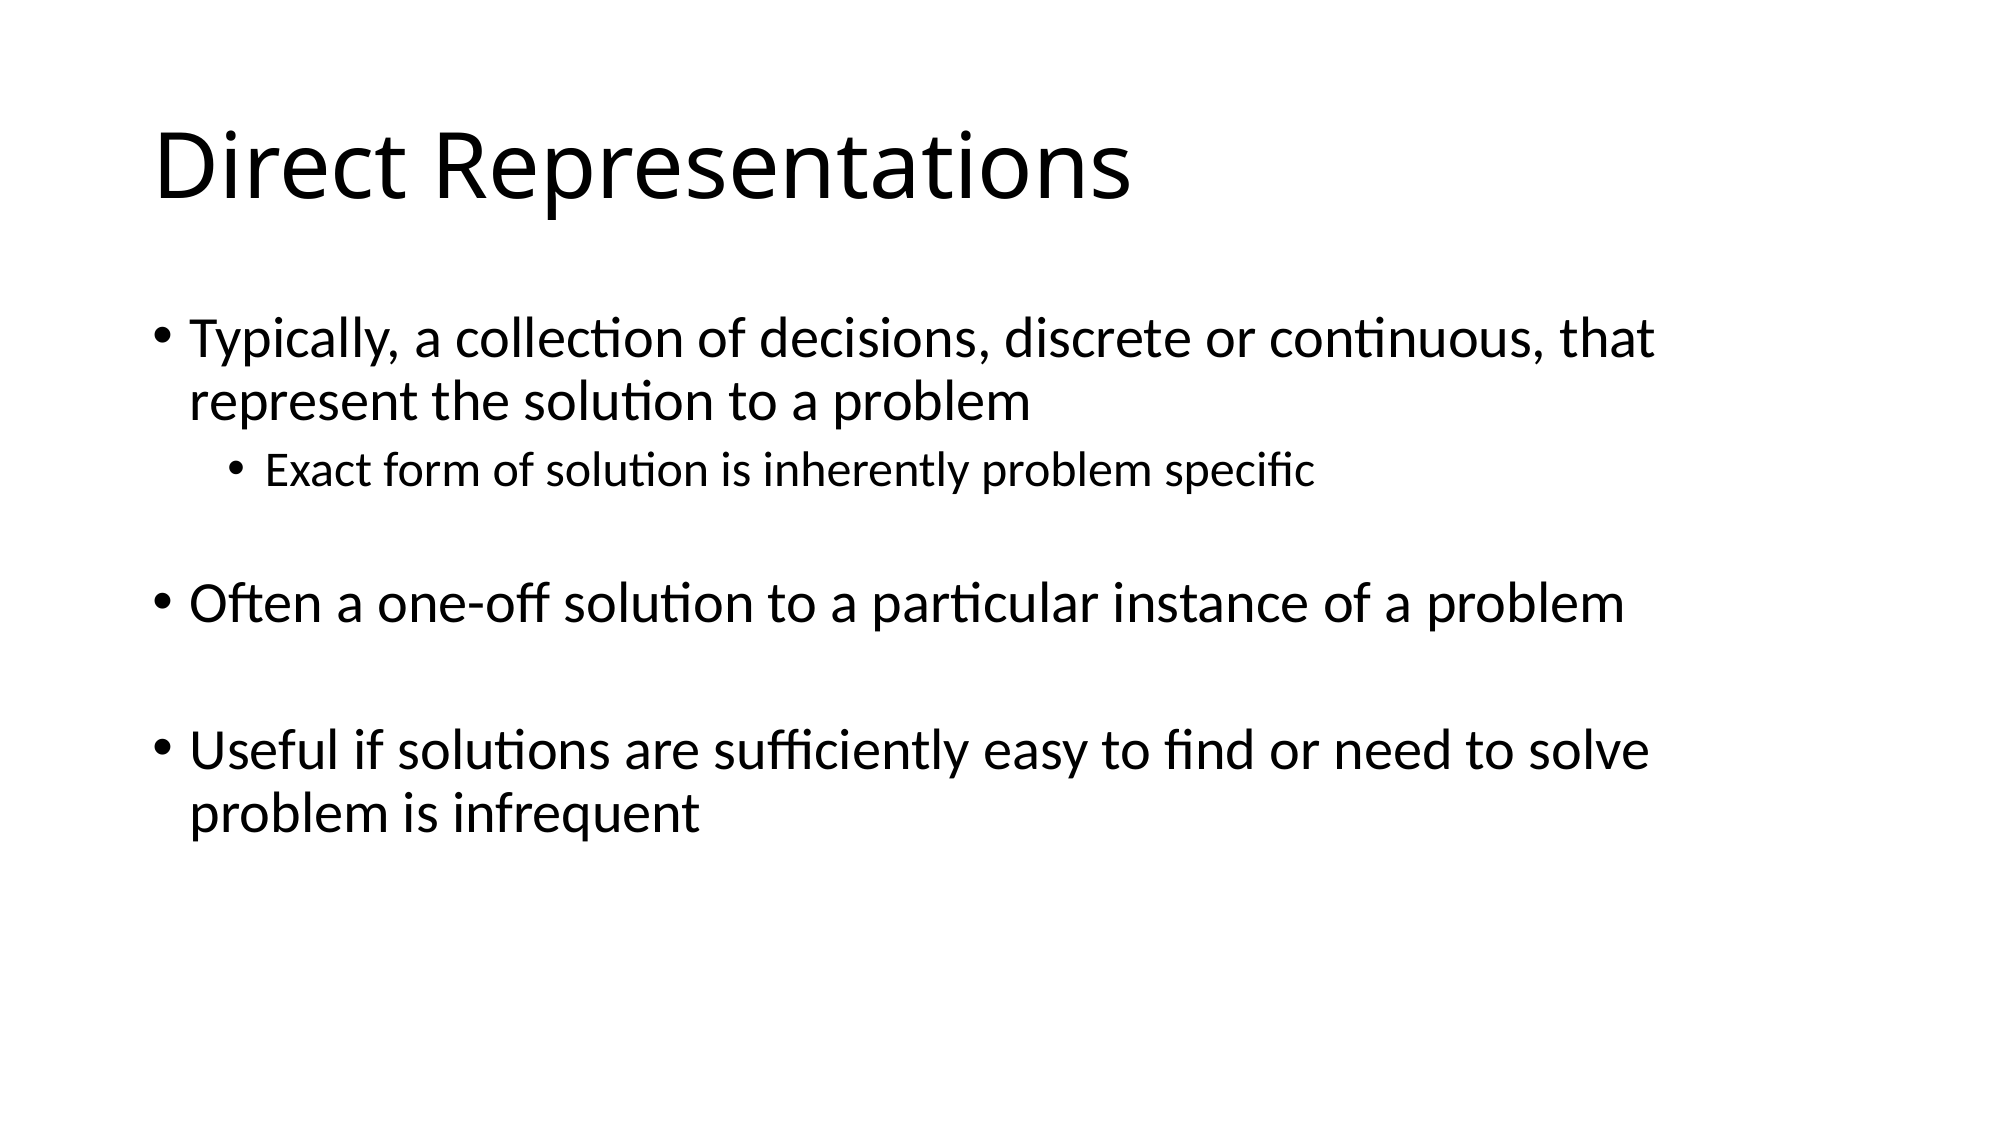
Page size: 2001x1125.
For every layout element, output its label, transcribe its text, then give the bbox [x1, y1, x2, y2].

list Typically, a collection of decisions, discrete or continuous, that represent the solution to a problem Exact form of solution is inherently problem specific Often a one-off solution to a particular instance of a problem Useful if solutions are sufficiently easy to find or need to solve problem is infrequent [137, 299, 1863, 1014]
title Direct Representations [137, 59, 1863, 278]
